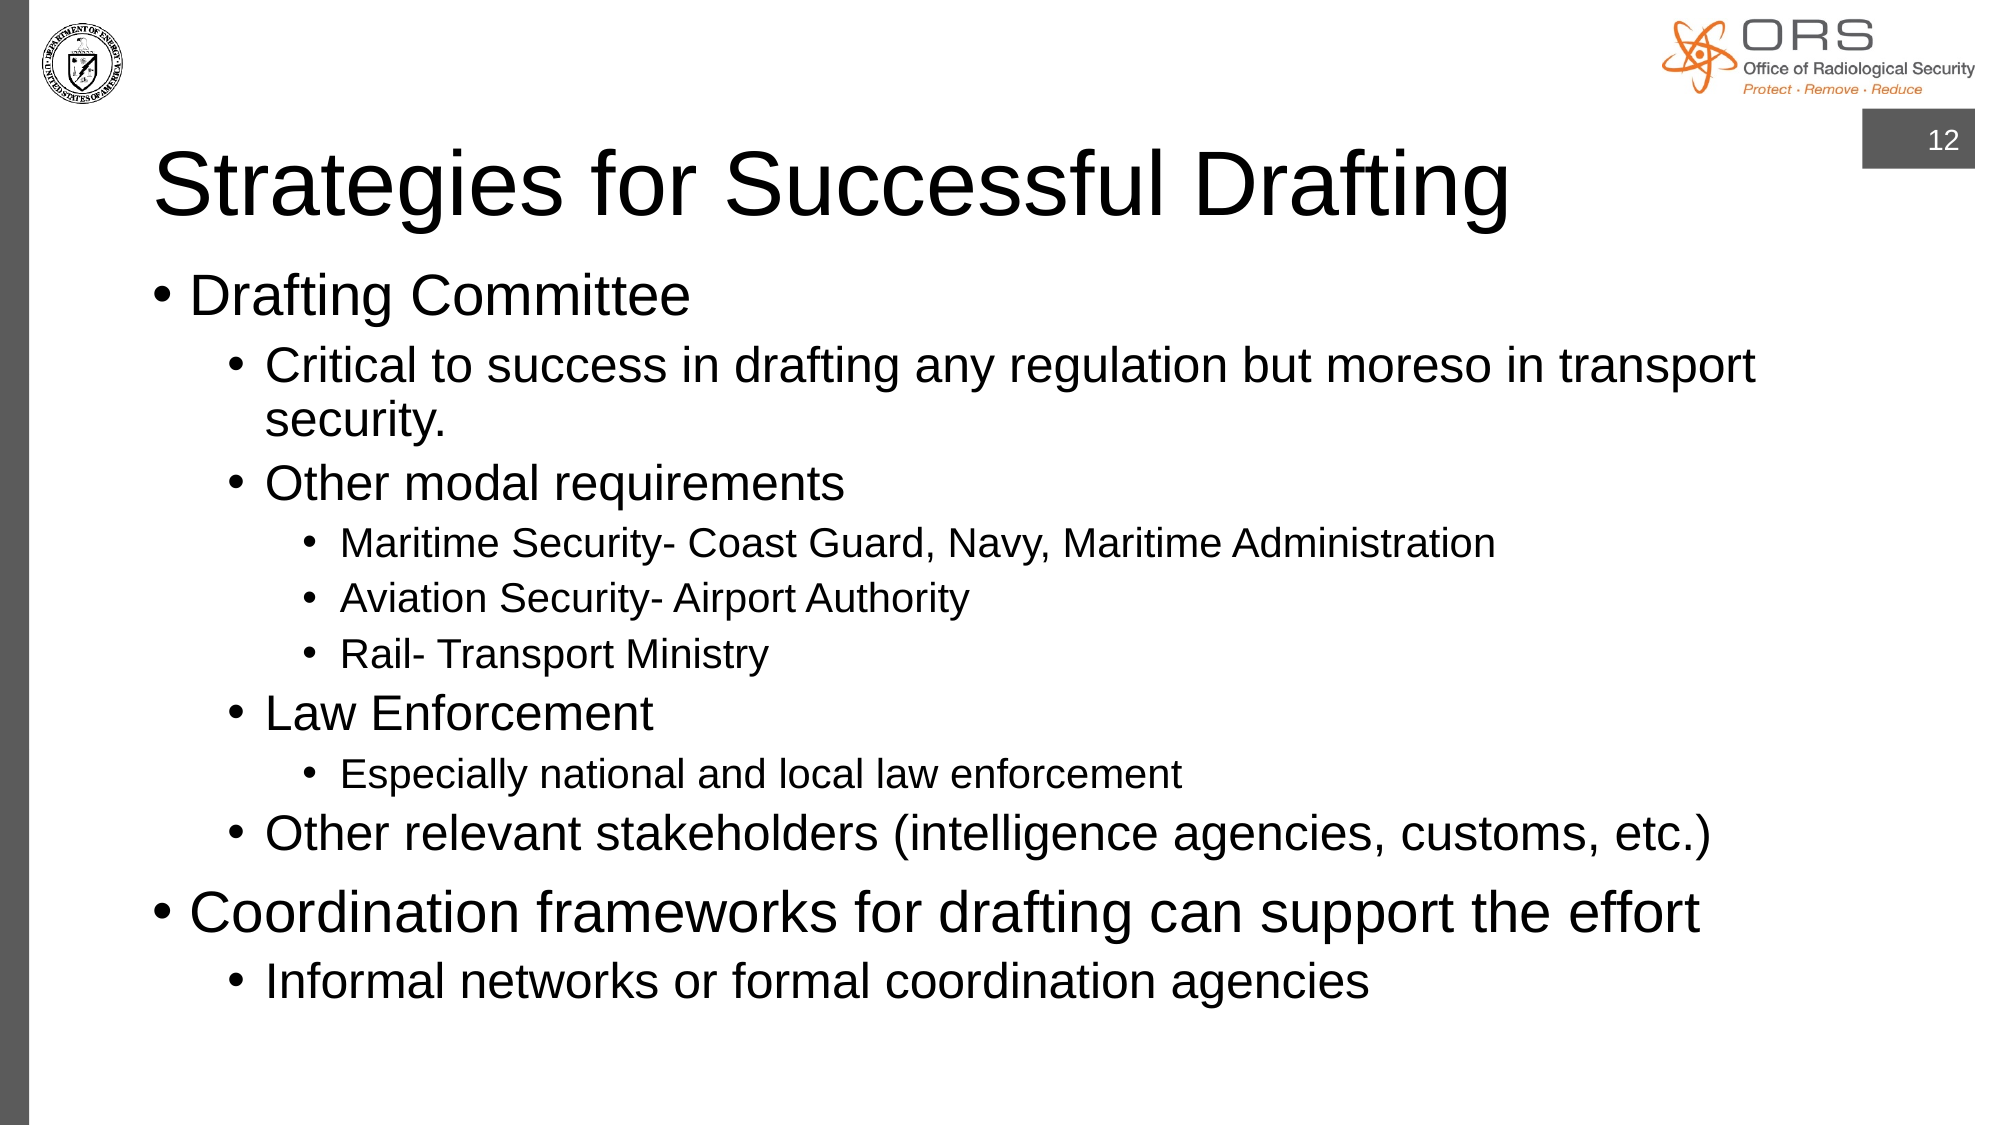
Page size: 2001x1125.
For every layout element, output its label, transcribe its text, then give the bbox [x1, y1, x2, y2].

title Strategies for Successful Drafting [137, 18, 1650, 243]
slide_number 12 [1862, 108, 1975, 169]
picture [1662, 18, 1975, 94]
list Drafting Committee Critical to success in drafting any regulation but moreso in transport security. Other modal requirements Maritime Security- Coast Guard, Navy, Maritime Administration Aviation Security- Airport Authority Rail- Transport Ministry Law Enforcement Especially national and local law enforcement Other relevant stakeholders (intelligence agencies, customs, etc.) Coordination frameworks for drafting can support the effort Informal networks or formal coordination agencies [137, 258, 1863, 1107]
